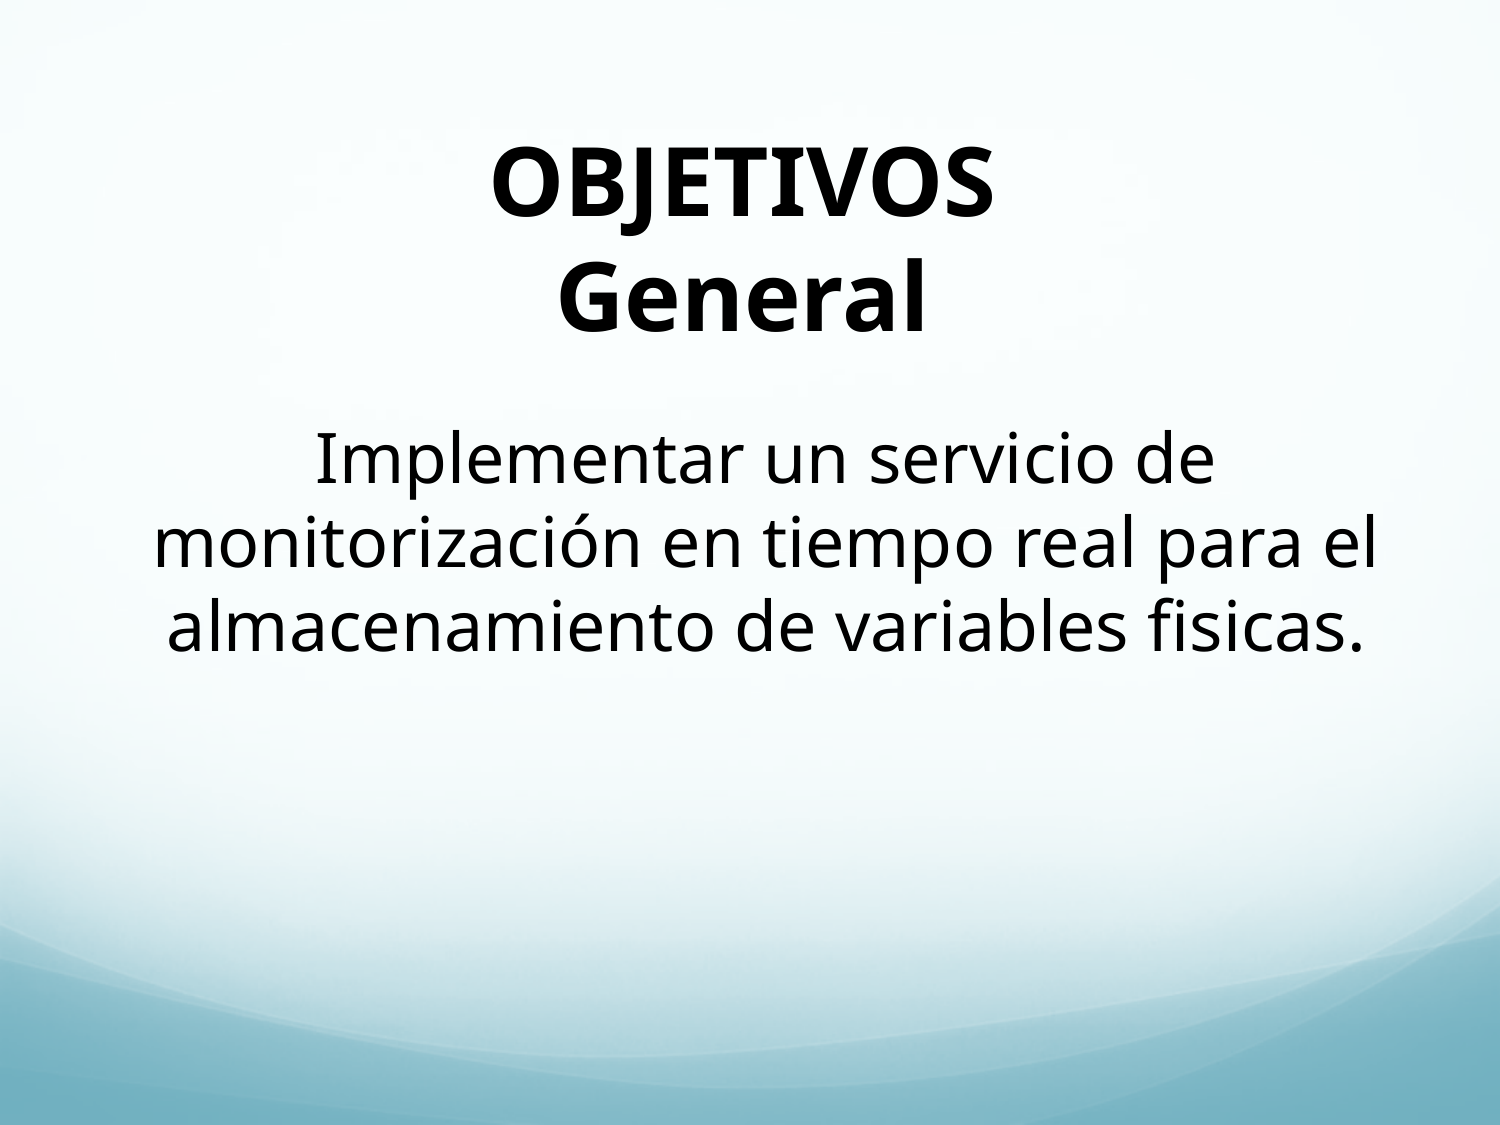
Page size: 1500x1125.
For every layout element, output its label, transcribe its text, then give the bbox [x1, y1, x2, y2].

title OBJETIVOS General [82, 138, 1403, 358]
list Implementar un servicio de monitorización en tiempo real para el almacenamiento de variables fisicas. [107, 406, 1427, 734]
